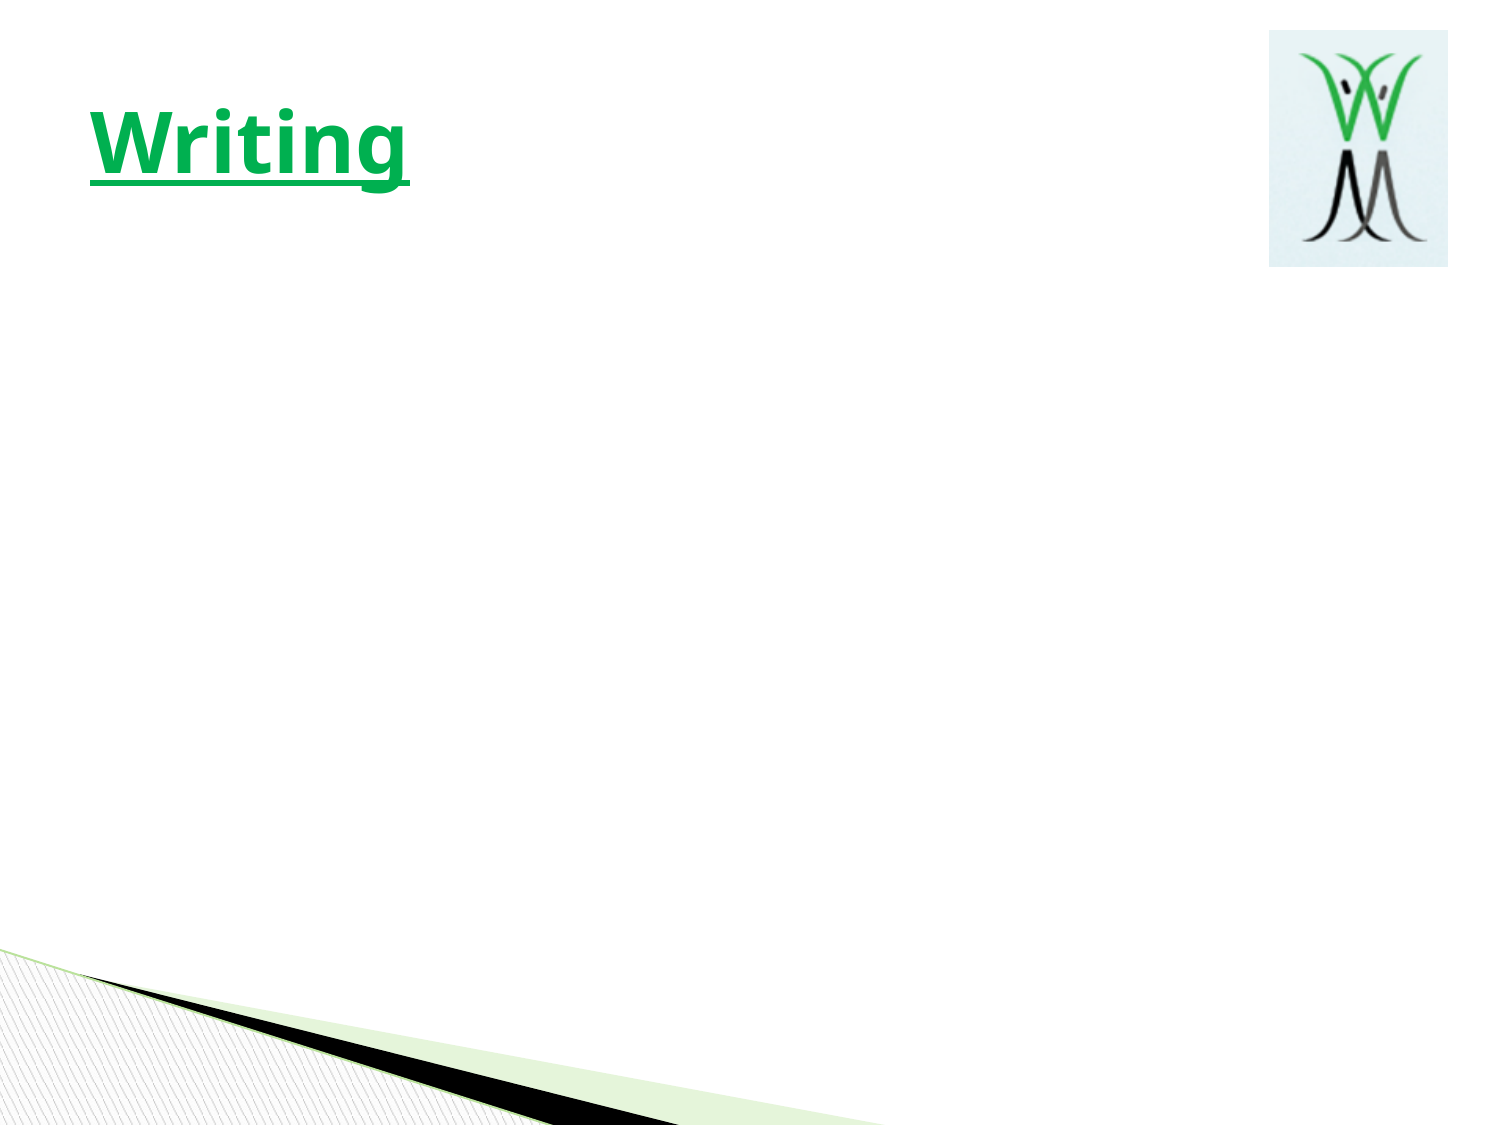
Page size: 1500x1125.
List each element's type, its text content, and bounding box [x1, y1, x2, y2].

title Writing [75, 45, 1264, 233]
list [1269, 30, 1449, 268]
